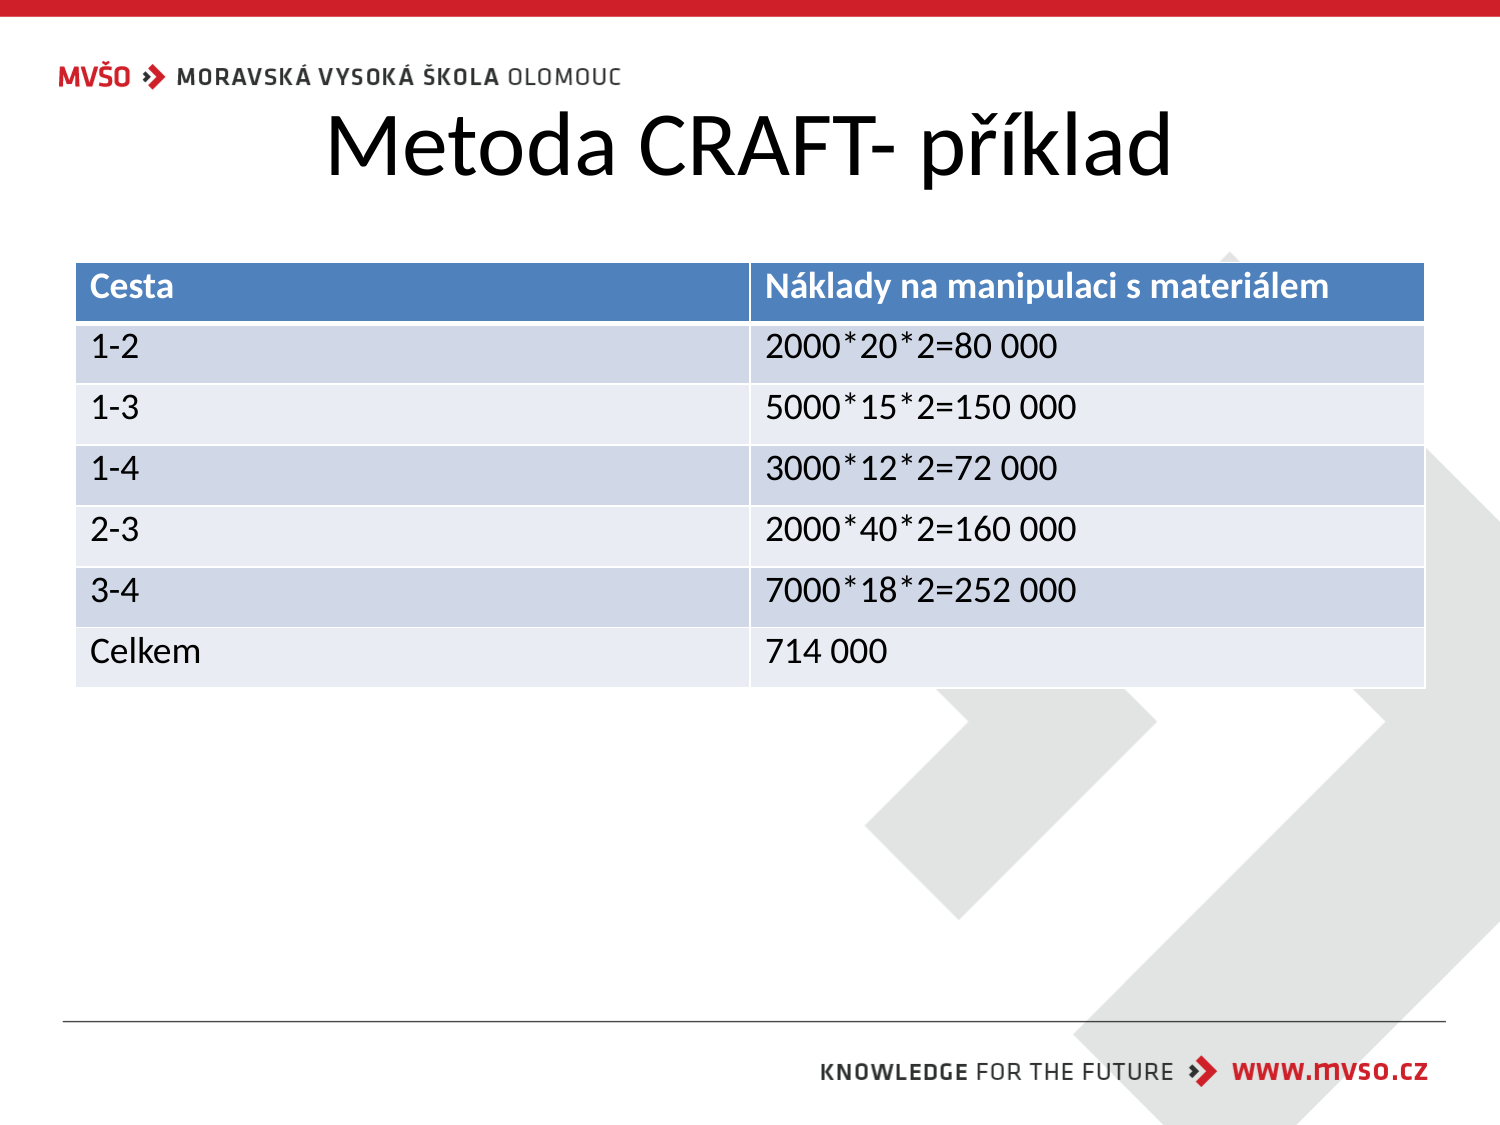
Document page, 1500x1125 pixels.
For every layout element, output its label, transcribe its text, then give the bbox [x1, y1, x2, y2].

table_cell 5000*15*2=150 000 [751, 385, 1424, 444]
table_cell 1-2 [76, 326, 749, 383]
table_header Cesta [76, 263, 749, 321]
table_cell 1-4 [76, 446, 749, 505]
table_cell 7000*18*2=252 000 [751, 568, 1424, 627]
table_header Náklady na manipulaci s materiálem [751, 263, 1424, 321]
table_cell 1-3 [76, 385, 749, 444]
table_cell Celkem [76, 628, 749, 687]
table_cell 3-4 [76, 568, 749, 627]
title Metoda CRAFT- příklad [75, 45, 1425, 233]
table_cell 3000*12*2=72 000 [751, 446, 1424, 505]
picture [0, 0, 1500, 1125]
table_cell 714 000 [751, 628, 1424, 687]
table_cell 2000*20*2=80 000 [751, 326, 1424, 383]
table_cell 2000*40*2=160 000 [751, 507, 1424, 566]
table_cell 2-3 [76, 507, 749, 566]
